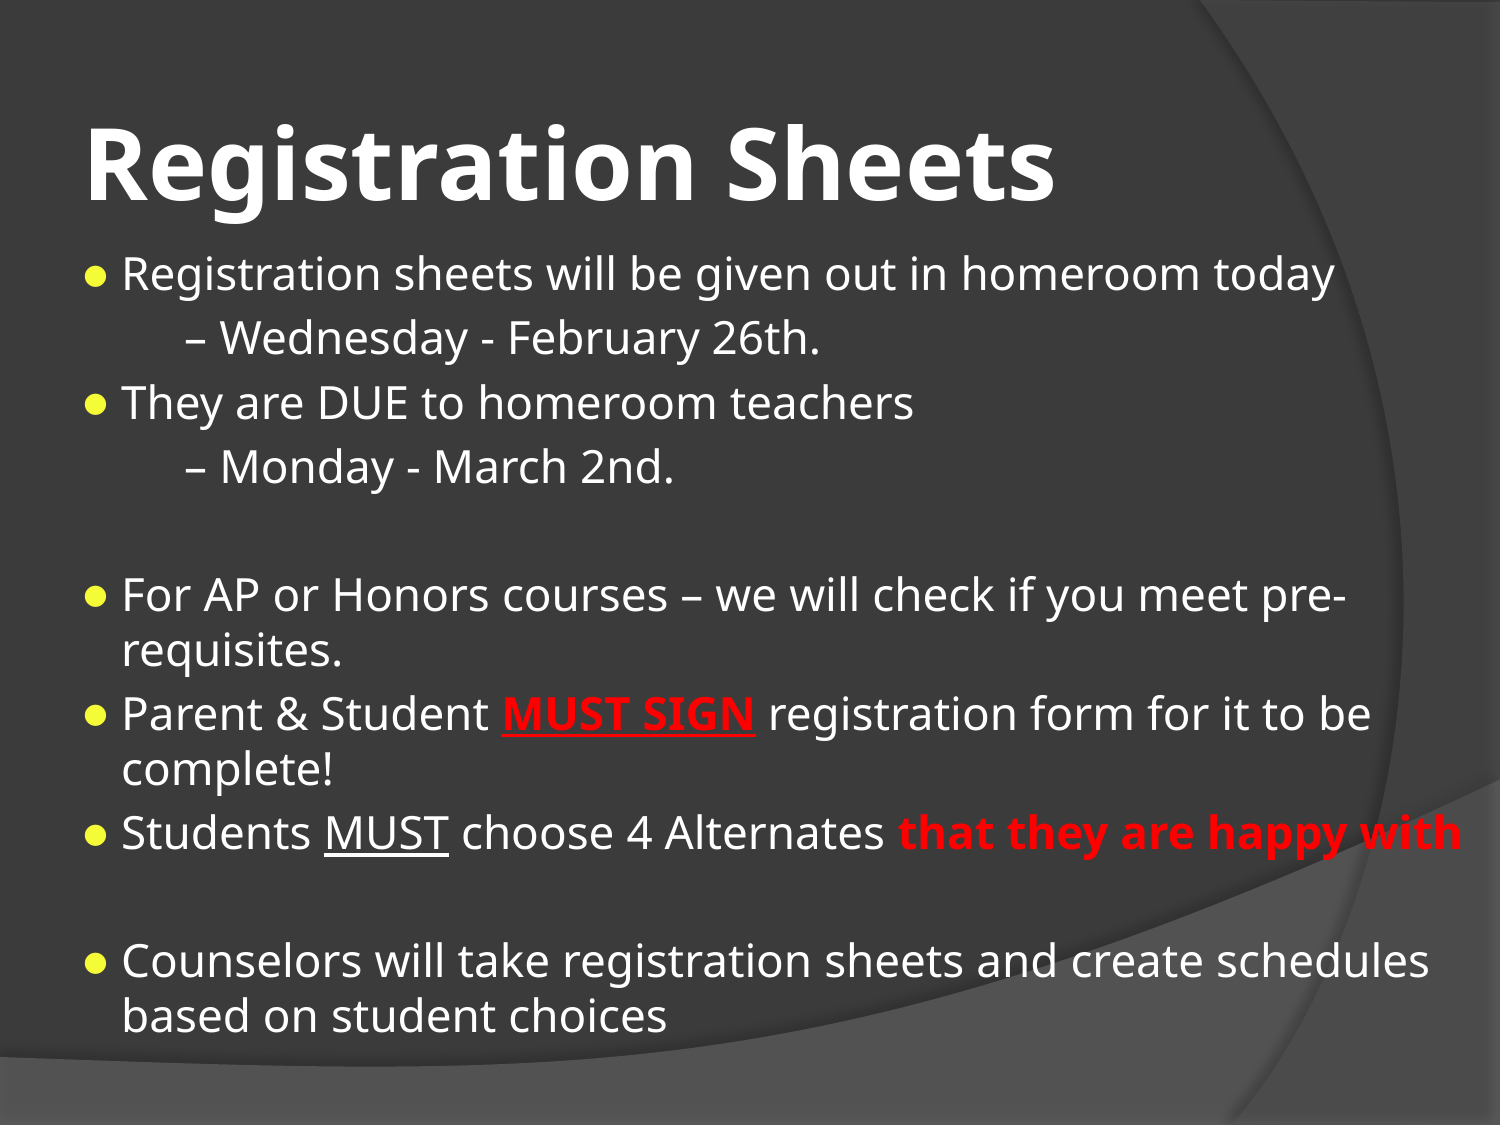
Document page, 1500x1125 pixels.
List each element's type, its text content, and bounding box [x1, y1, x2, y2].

list Registration sheets will be given out in homeroom today – Wednesday - February 26th. They are DUE to homeroom teachers – Monday - March 2nd. For AP or Honors courses – we will check if you meet pre- requisites. Parent & Student MUST SIGN registration form for it to be complete! Students MUST choose 4 Alternates that they are happy with Counselors will take registration sheets and create schedules based on student choices [37, 237, 1500, 1063]
title Registration Sheets [75, 87, 1300, 233]
